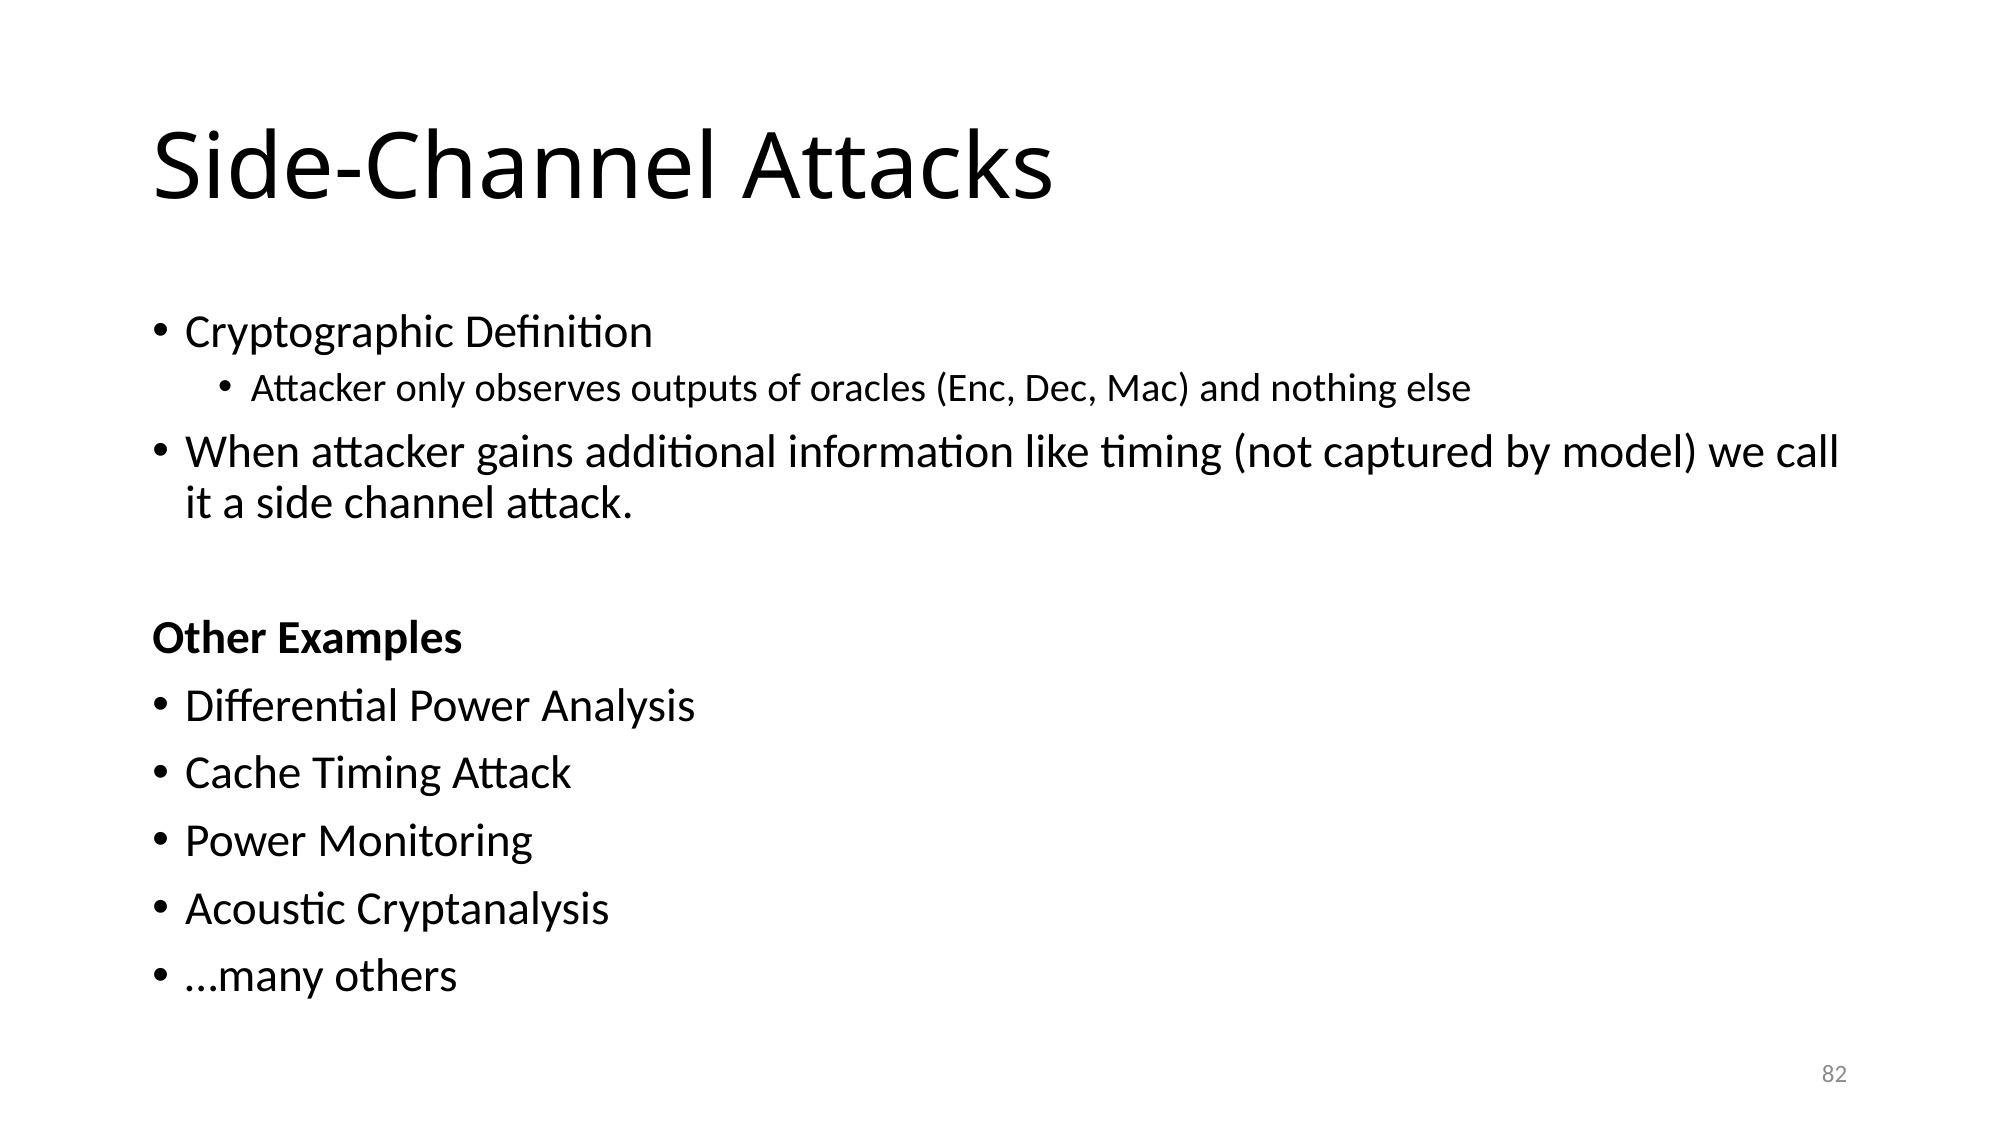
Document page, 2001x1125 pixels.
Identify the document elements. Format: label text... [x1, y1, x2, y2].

title Side-Channel Attacks [137, 59, 1863, 278]
slide_number 82 [1412, 1042, 1863, 1103]
list Cryptographic Definition Attacker only observes outputs of oracles (Enc, Dec, Mac) and nothing else When attacker gains additional information like timing (not captured by model) we call it a side channel attack. Other Examples Differential Power Analysis Cache Timing Attack Power Monitoring Acoustic Cryptanalysis …many others [137, 299, 1863, 1014]
